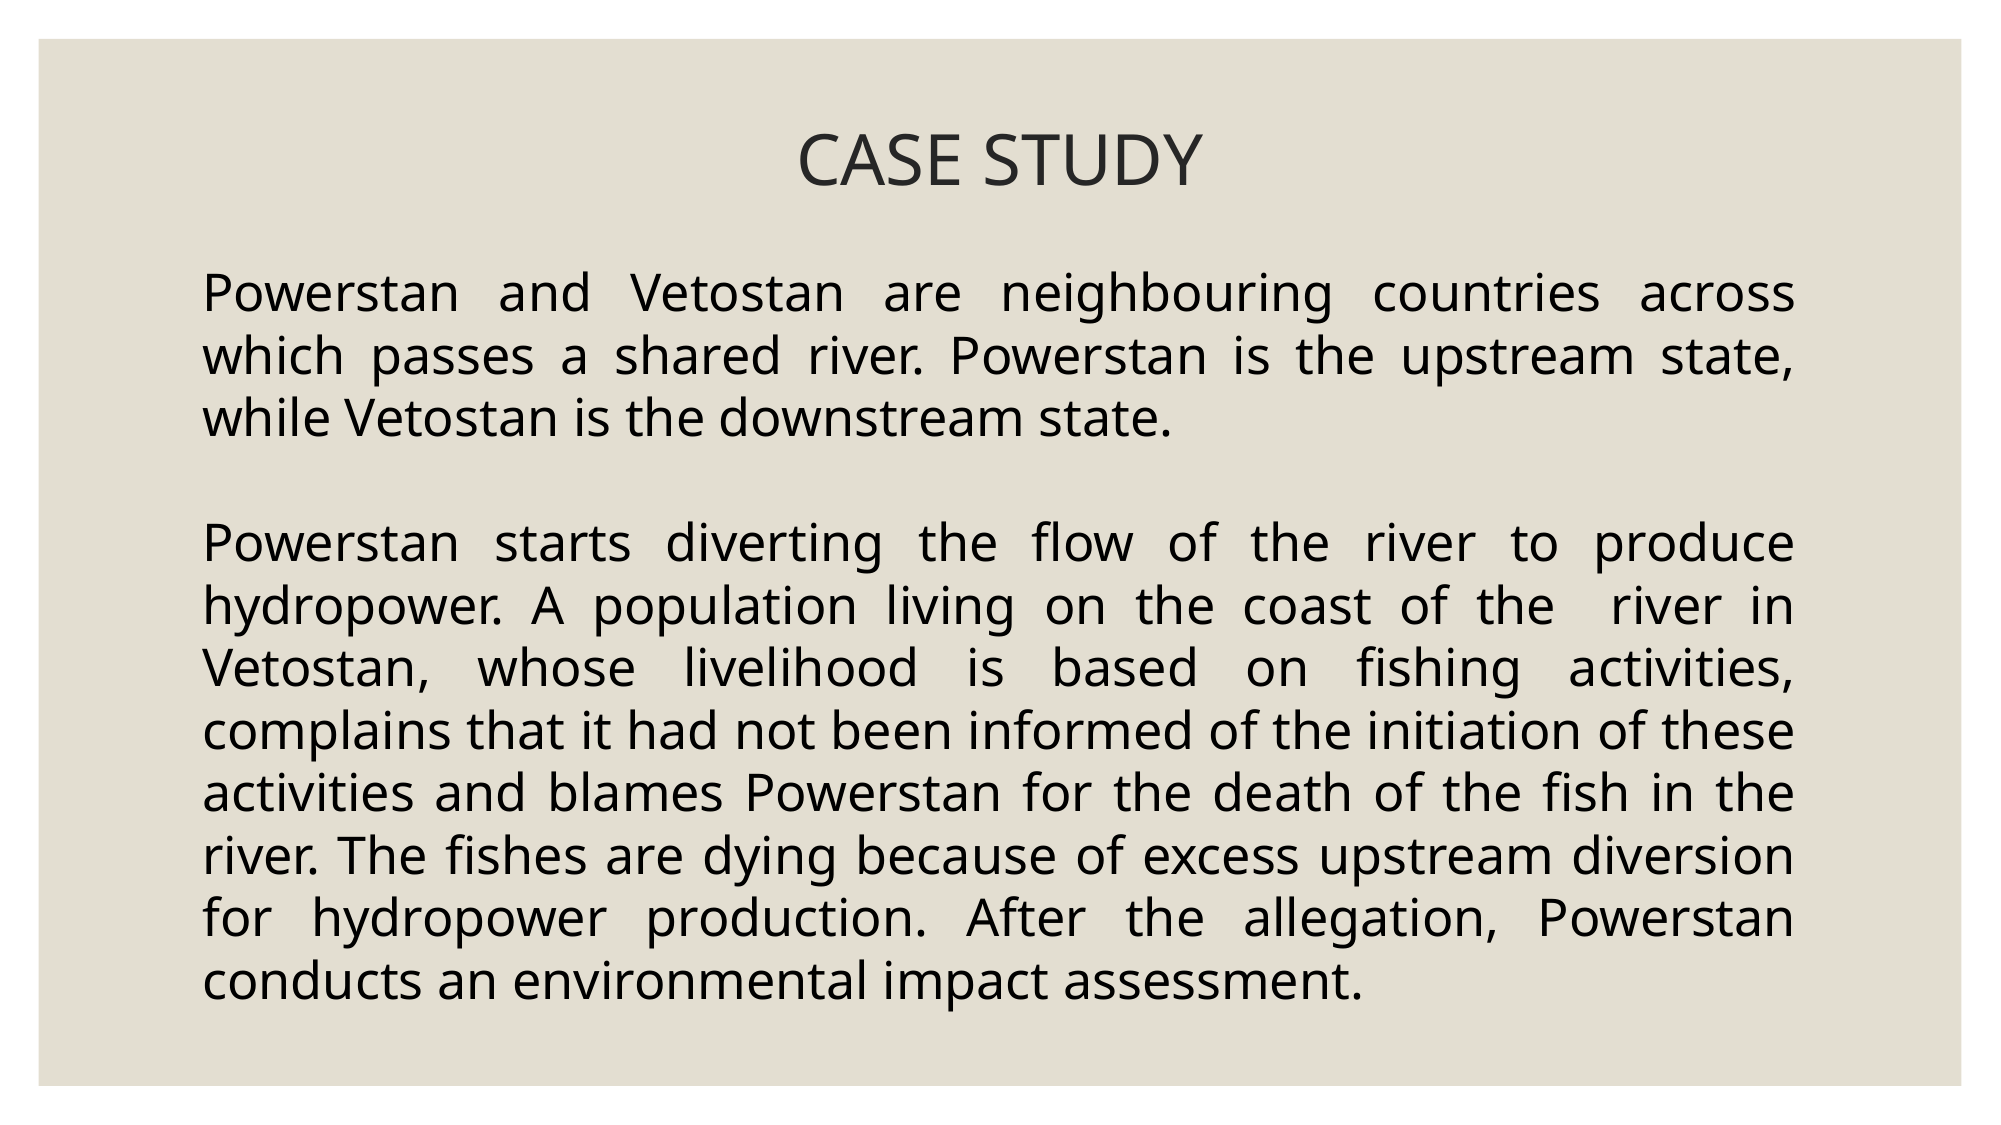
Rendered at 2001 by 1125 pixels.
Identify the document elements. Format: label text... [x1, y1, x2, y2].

list Powerstan and Vetostan are neighbouring countries across which passes a shared river. Powerstan is the upstream state, while Vetostan is the downstream state. Powerstan starts diverting the flow of the river to produce hydropower. A population living on the coast of the river in Vetostan, whose livelihood is based on fishing activities, complains that it had not been informed of the initiation of these activities and blames Powerstan for the death of the fish in the river. The fishes are dying because of excess upstream diversion for hydropower production. After the allegation, Powerstan conducts an environmental impact assessment. [187, 252, 1813, 1065]
title Case Study [187, 99, 1813, 226]
